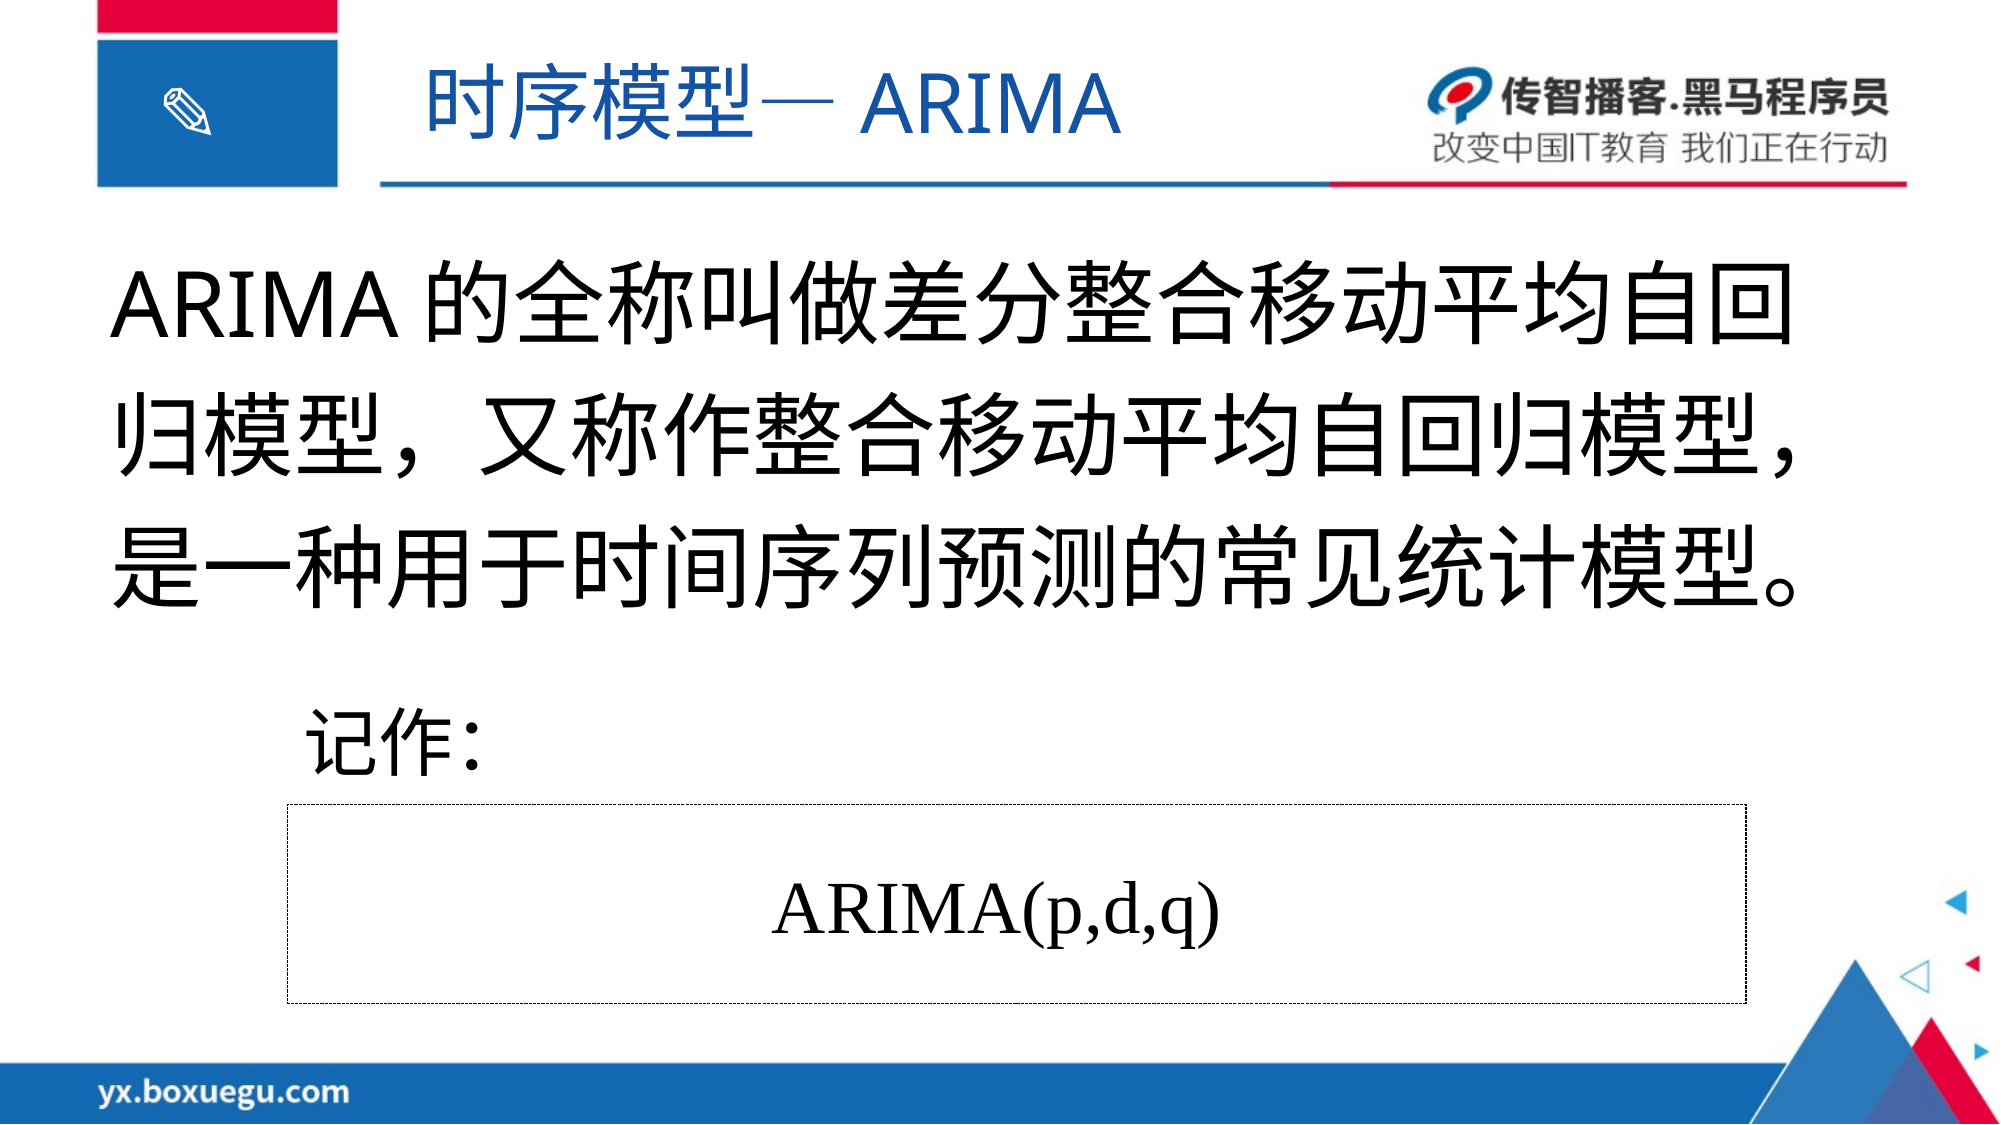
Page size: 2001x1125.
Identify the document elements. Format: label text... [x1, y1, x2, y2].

text_box 时序模型—ARIMA [409, 43, 1826, 158]
text_box [287, 804, 1747, 1004]
text_box 记作： [288, 670, 544, 793]
picture [0, 0, 2000, 1124]
text_box ARIMA的全称叫做差分整合移动平均自回归模型，又称作整合移动平均自回归模型，是一种用于时间序列预测的常见统计模型。 [96, 216, 1901, 628]
